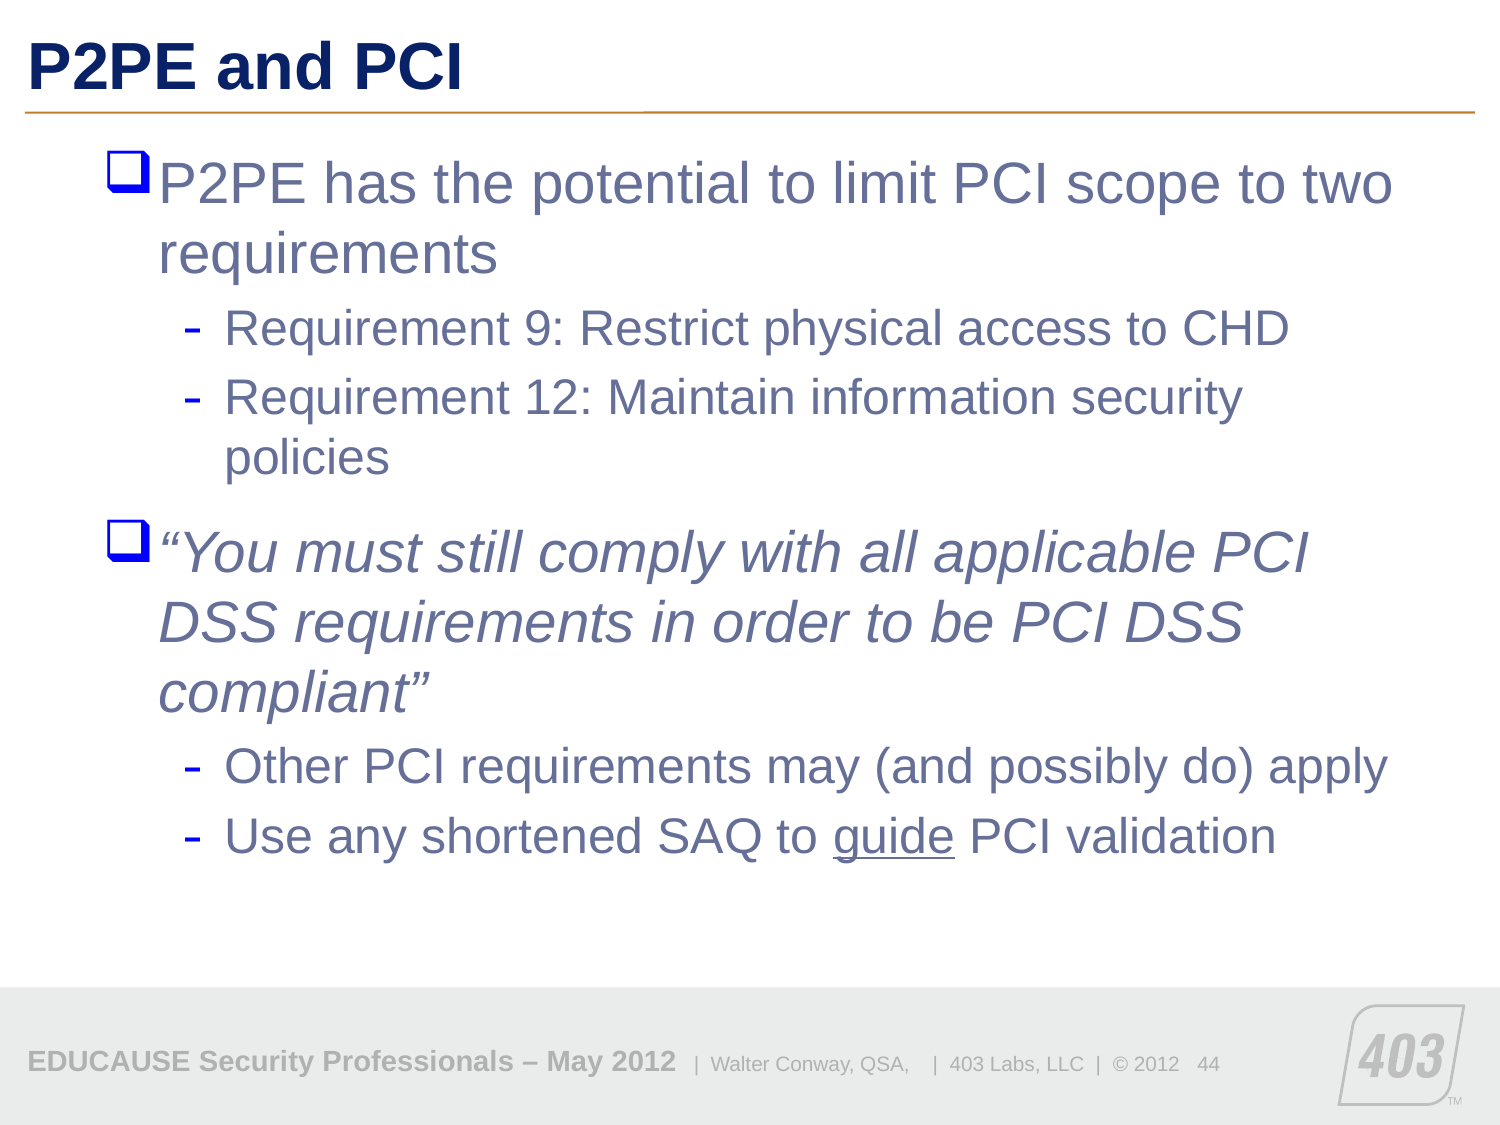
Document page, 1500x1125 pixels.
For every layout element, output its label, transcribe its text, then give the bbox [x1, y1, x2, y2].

title P2PE and PCI [12, 12, 1476, 113]
list P2PE has the potential to limit PCI scope to two requirements Requirement 9: Restrict physical access to CHD Requirement 12: Maintain information security policies “You must still comply with all applicable PCI DSS requirements in order to be PCI DSS compliant” Other PCI requirements may (and possibly do) apply Use any shortened SAQ to guide PCI validation [87, 137, 1438, 926]
